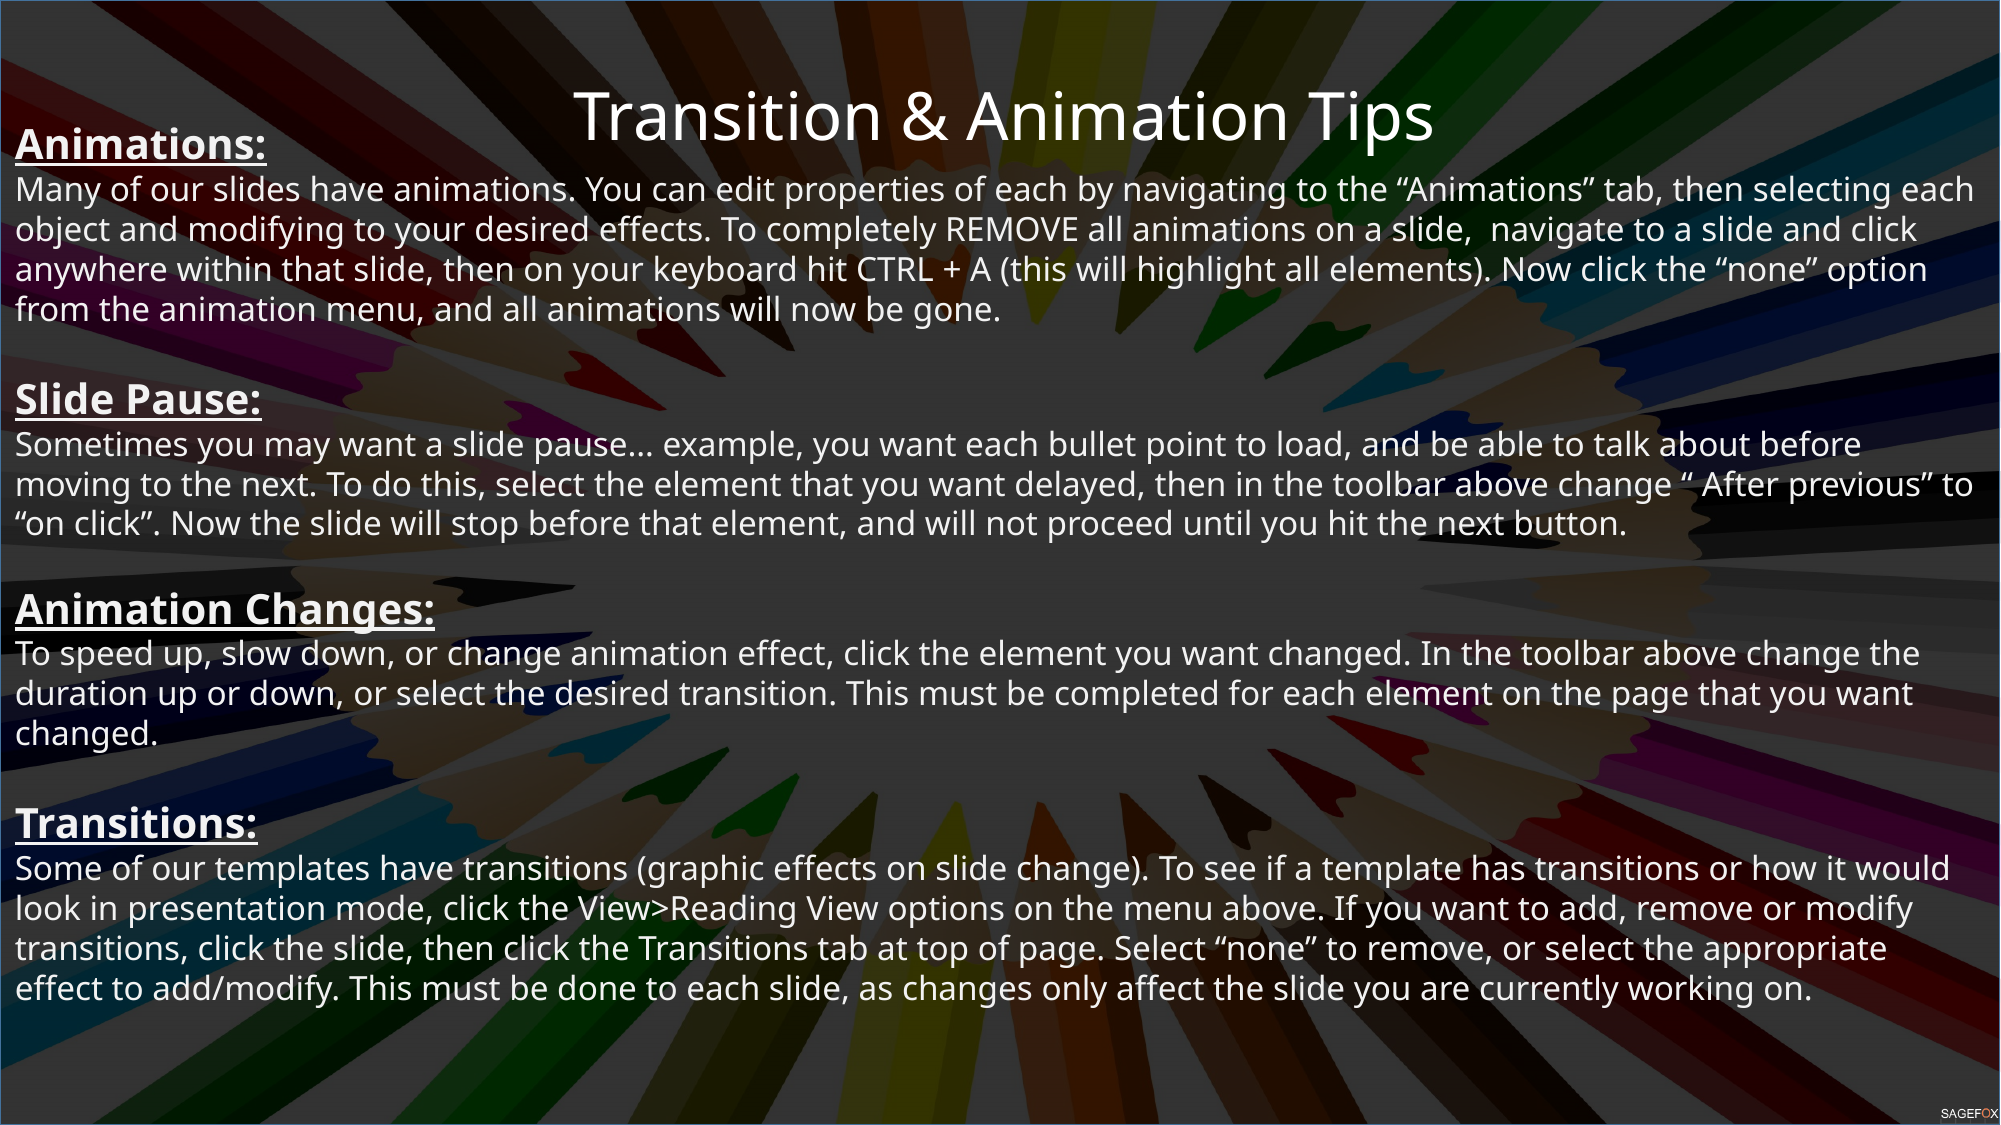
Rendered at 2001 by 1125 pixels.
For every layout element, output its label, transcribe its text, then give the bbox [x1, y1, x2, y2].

title Transition & Animation Tips [477, 59, 1532, 177]
text_box Animations: Many of our slides have animations. You can edit properties of each by navigating to the “Animations” tab, then selecting each object and modifying to your desired effects. To completely REMOVE all animations on a slide, navigate to a slide and click anywhere within that slide, then on your keyboard hit CTRL + A (this will highlight all elements). Now click the “none” option from the animation menu, and all animations will now be gone. Slide Pause: Sometimes you may want a slide pause… example, you want each bullet point to load, and be able to talk about before moving to the next. To do this, select the element that you want delayed, then in the toolbar above change “ After previous” to “on click”. Now the slide will stop before that element, and will not proceed until you hit the next button. Animation Changes: To speed up, slow down, or change animation effect, click the element you want changed. In the toolbar above change the duration up or down, or select the desired transition. This must be completed for each element on the page that you want changed. Transitions: Some of our templates have transitions (graphic effects on slide change). To see if a template has transitions or how it would look in presentation mode, click the View>Reading View options on the menu above. If you want to add, remove or modify transitions, click the slide, then click the Transitions tab at top of page. Select “none” to remove, or select the appropriate effect to add/modify. This must be done to each slide, as changes only affect the slide you are currently working on. [0, 0, 2000, 1125]
